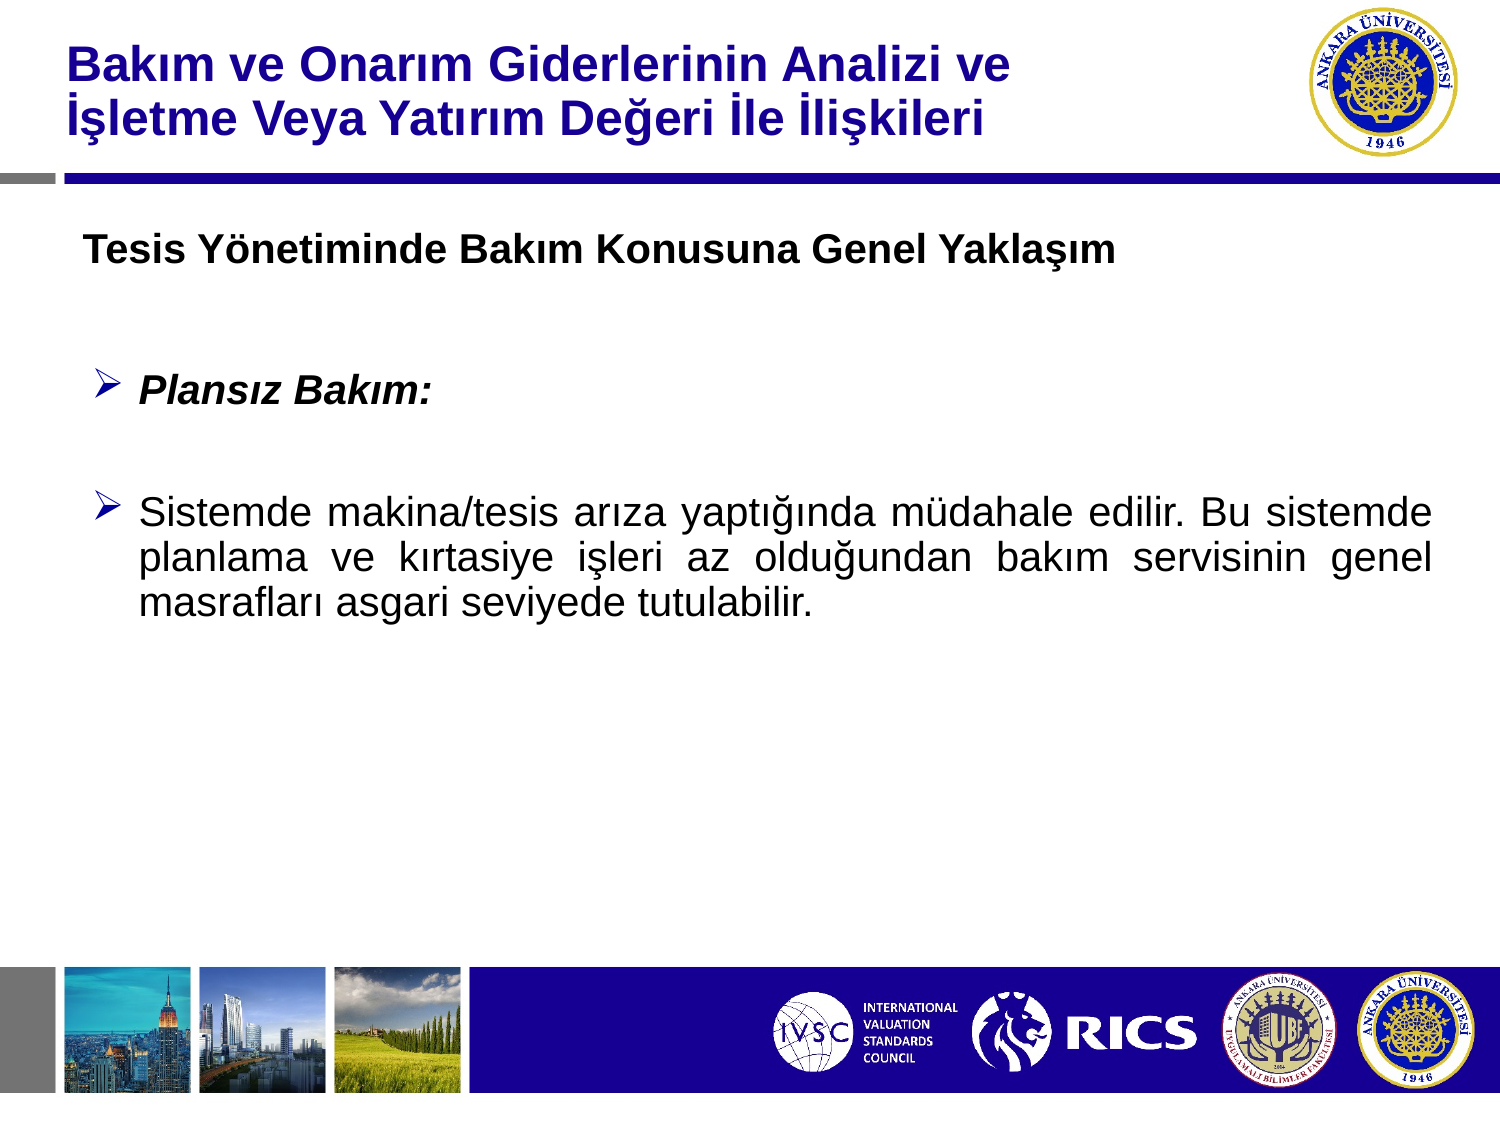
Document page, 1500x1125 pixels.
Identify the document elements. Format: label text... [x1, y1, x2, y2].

text_box Tesis Yönetiminde Bakım Konusuna Genel Yaklaşım [0, 214, 1228, 280]
picture [0, 0, 1500, 1125]
text_box Bakım ve Onarım Giderlerinin Analizi ve İşletme Veya Yatırım Değeri İle İlişkileri [51, 30, 1183, 136]
list Plansız Bakım: Sistemde makina/tesis arıza yaptığında müdahale edilir. Bu sistemde planlama ve kırtasiye işleri az olduğundan bakım servisinin genel masrafları asgari seviyede tutulabilir. [76, 296, 1449, 925]
